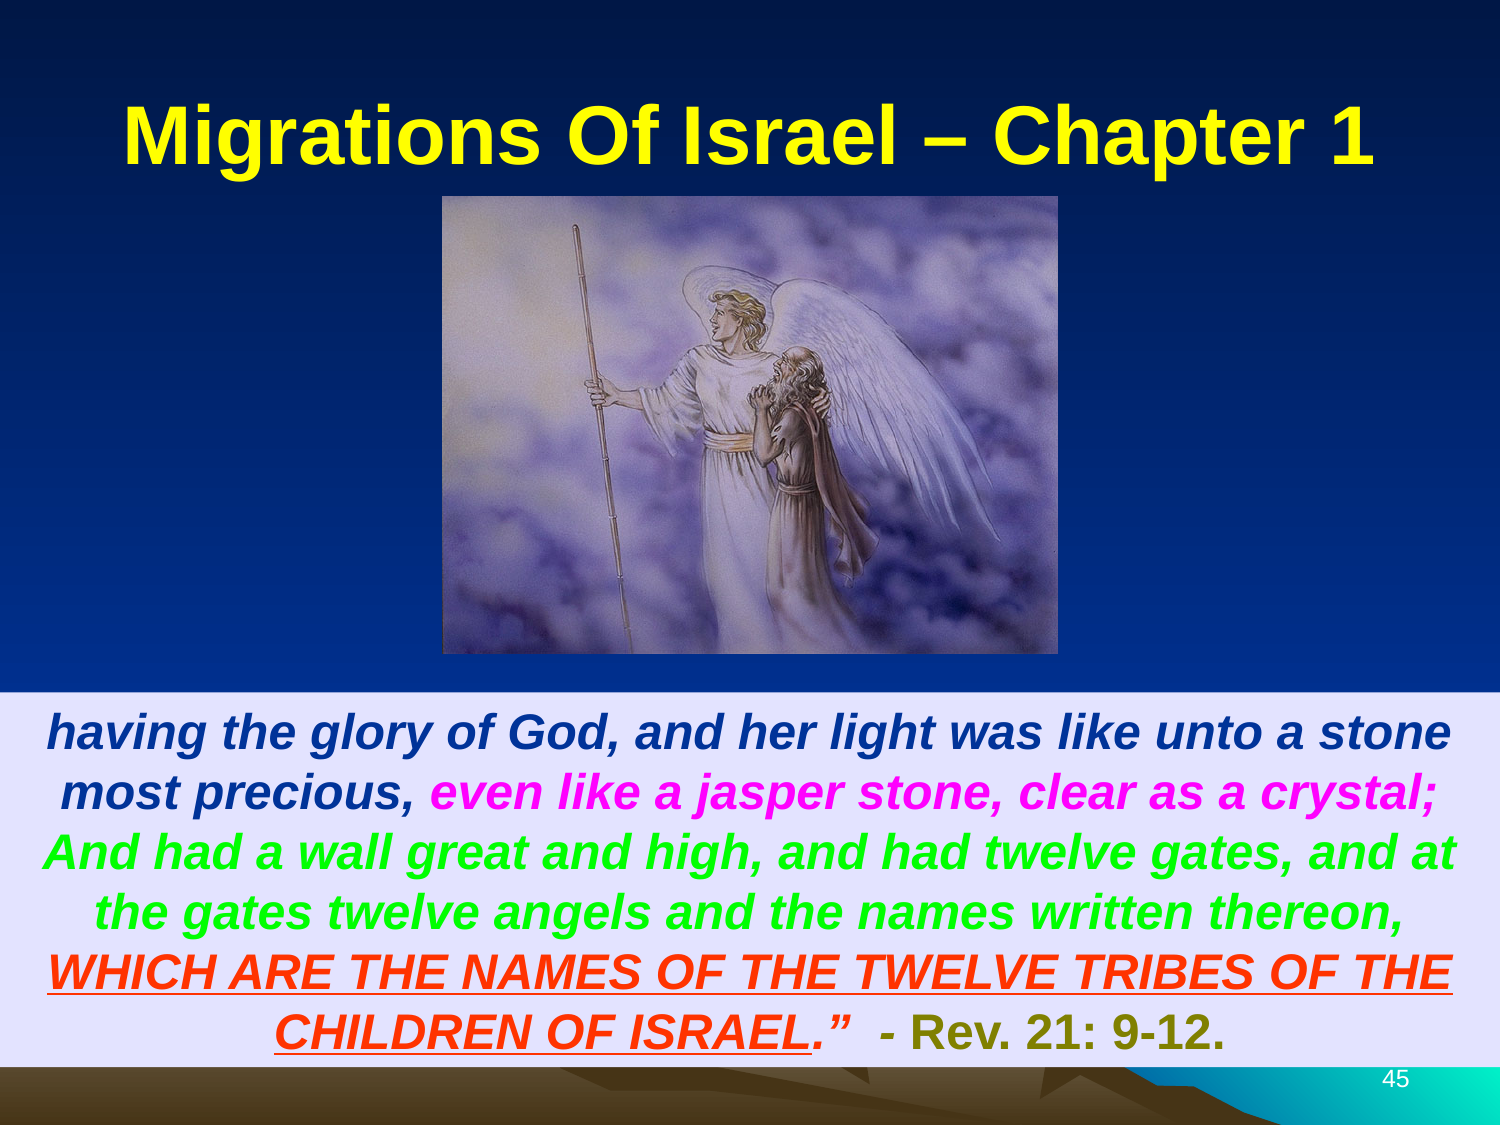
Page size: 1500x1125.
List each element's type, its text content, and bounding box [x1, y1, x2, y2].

picture [442, 196, 1058, 654]
title Migrations Of Israel – Chapter 1 [74, 37, 1426, 226]
text_box having the glory of God, and her light was like unto a stone most precious, even like a jasper stone, clear as a crystal; And had a wall great and high, and had twelve gates, and at the gates twelve angels and the names written thereon, WHICH ARE THE NAMES OF THE TWELVE TRIBES OF THE CHILDREN OF ISRAEL.” - Rev. 21: 9-12. [0, 692, 1500, 1068]
slide_number 45 [1074, 1068, 1426, 1101]
